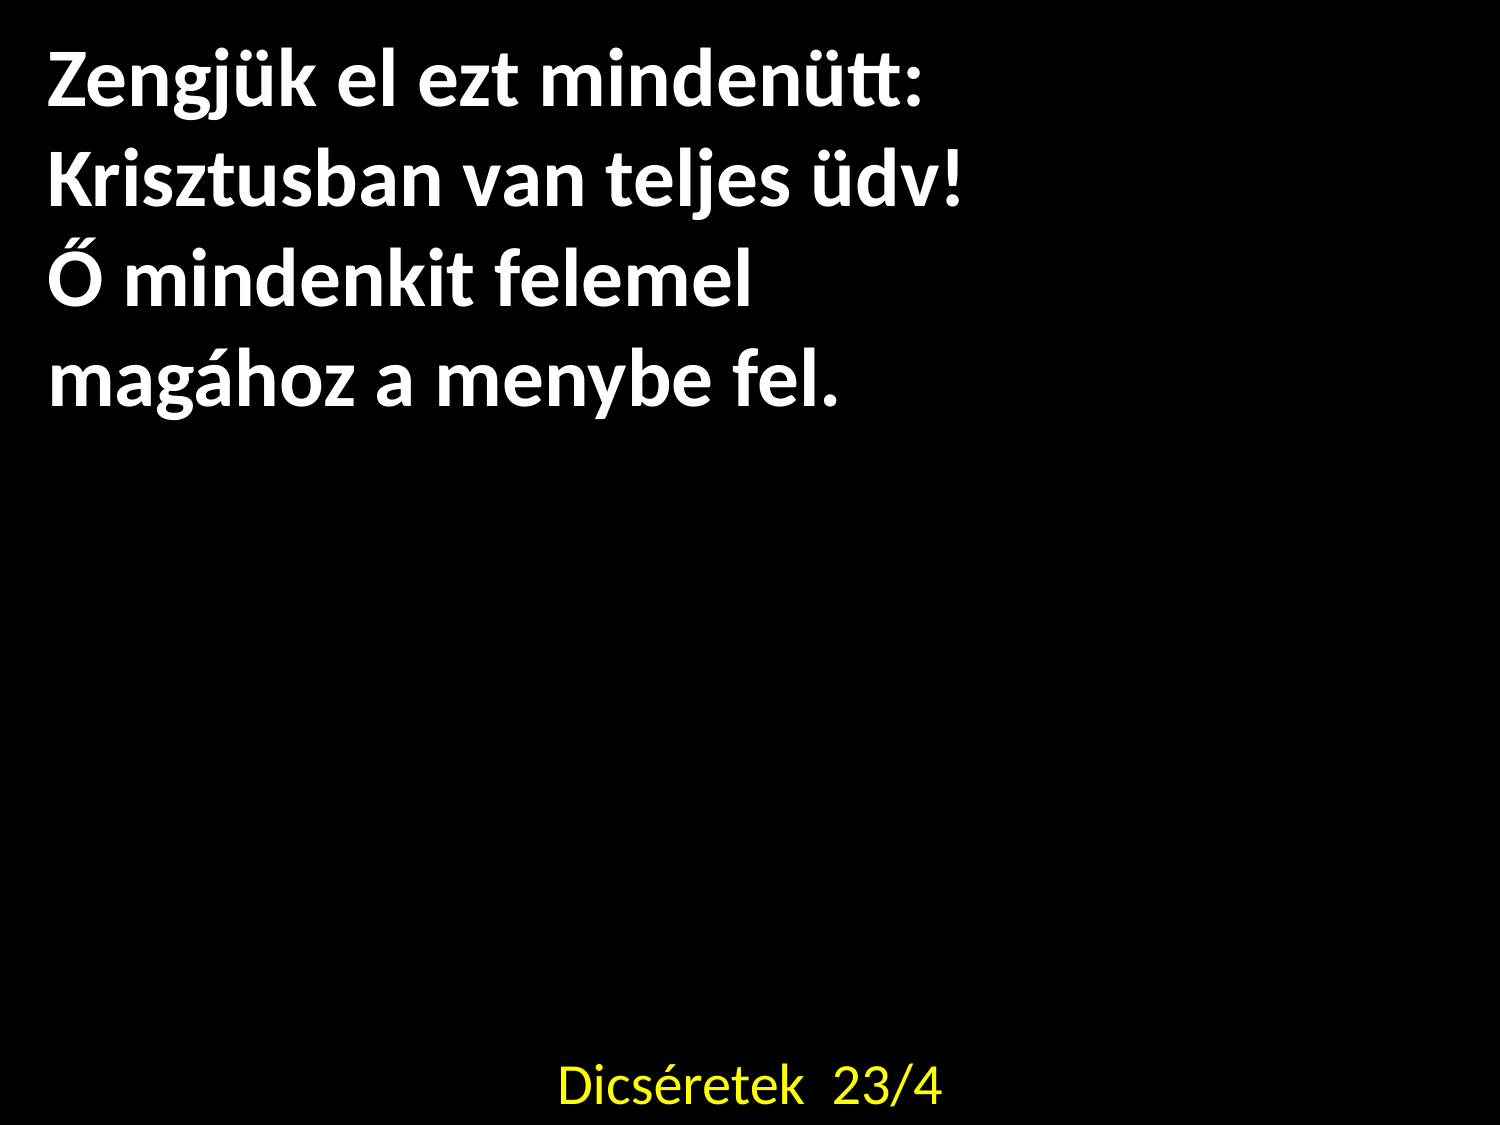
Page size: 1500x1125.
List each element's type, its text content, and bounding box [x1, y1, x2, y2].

text_box Zengjük el ezt mindenütt: Krisztusban van teljes üdv! Ő mindenkit felemel magához a menybe fel. [17, 17, 1477, 1039]
text_box Dicséretek 23/4 [0, 1039, 1500, 1124]
